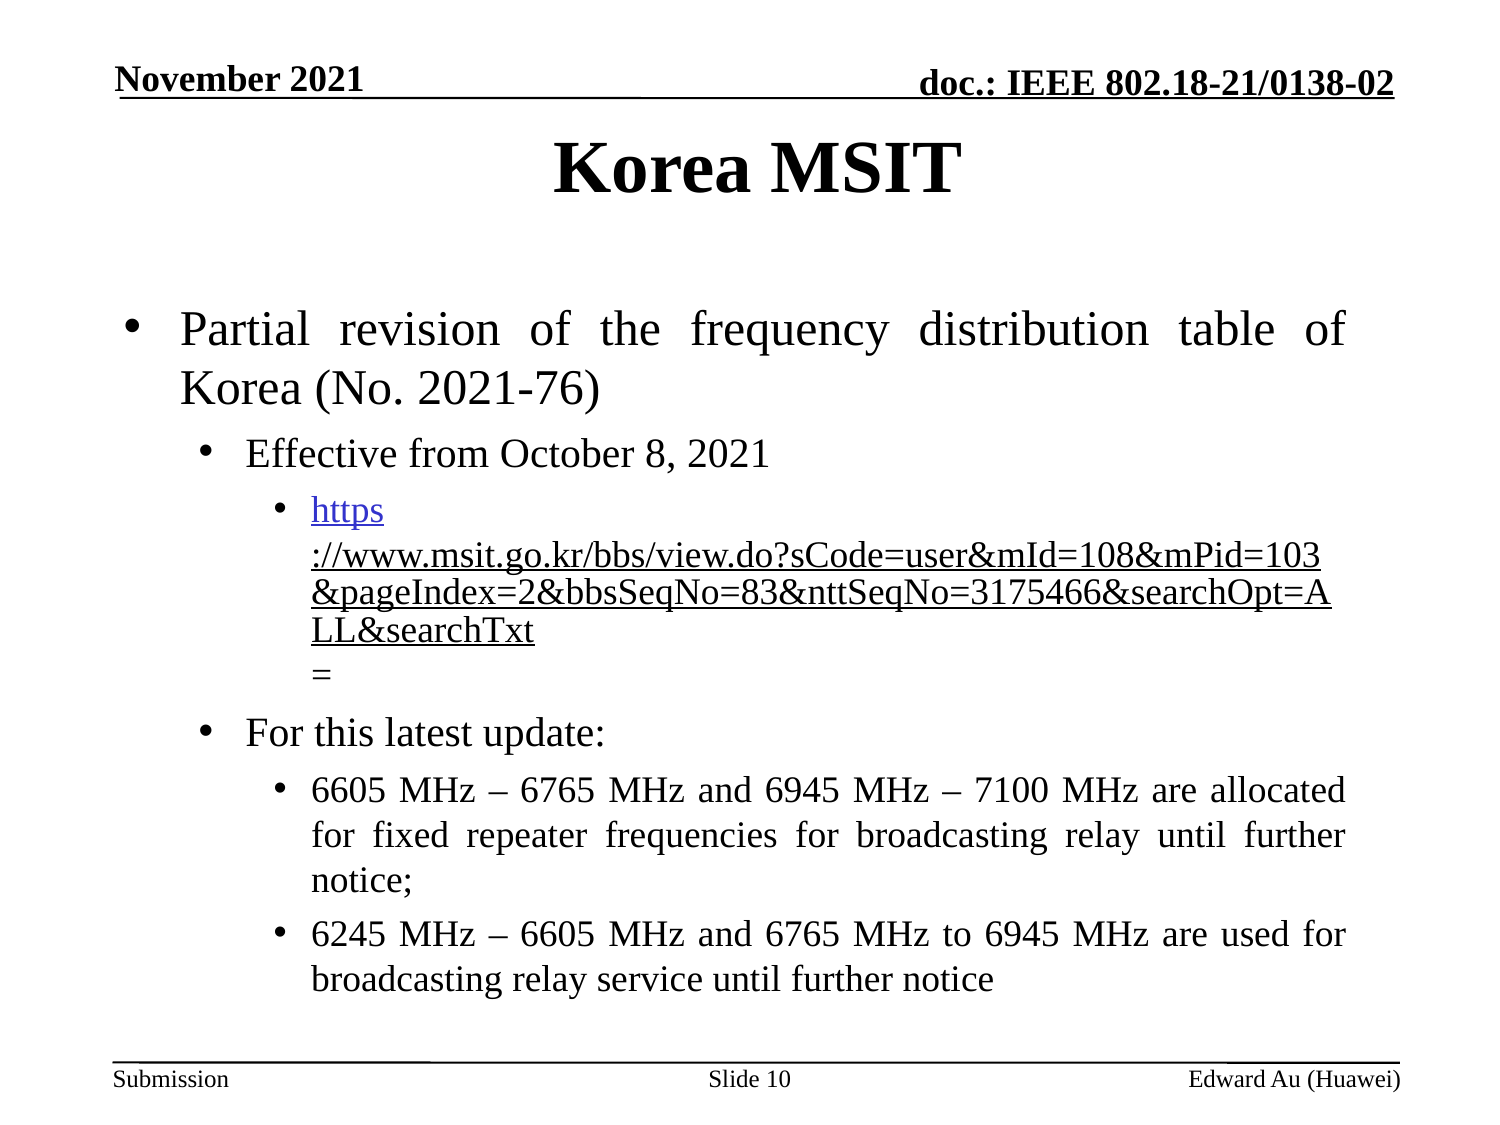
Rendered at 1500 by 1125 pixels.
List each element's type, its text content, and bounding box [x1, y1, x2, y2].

list Partial revision of the frequency distribution table of Korea (No. 2021-76) Effective from October 8, 2021 https://www.msit.go.kr/bbs/view.do?sCode=user&mId=108&mPid=103&pageIndex=2&bbsSeqNo=83&nttSeqNo=3175466&searchOpt=ALL&searchTxt= For this latest update: 6605 MHz – 6765 MHz and 6945 MHz – 7100 MHz are allocated for fixed repeater frequencies for broadcasting relay until further notice; 6245 MHz – 6605 MHz and 6765 MHz to 6945 MHz are used for broadcasting relay service until further notice [108, 287, 1363, 1063]
footer Edward Au (Huawei) [902, 1061, 1402, 1093]
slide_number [114, 54, 493, 100]
title Korea MSIT [120, 99, 1396, 226]
slide_number Slide 10 [699, 1061, 800, 1123]
